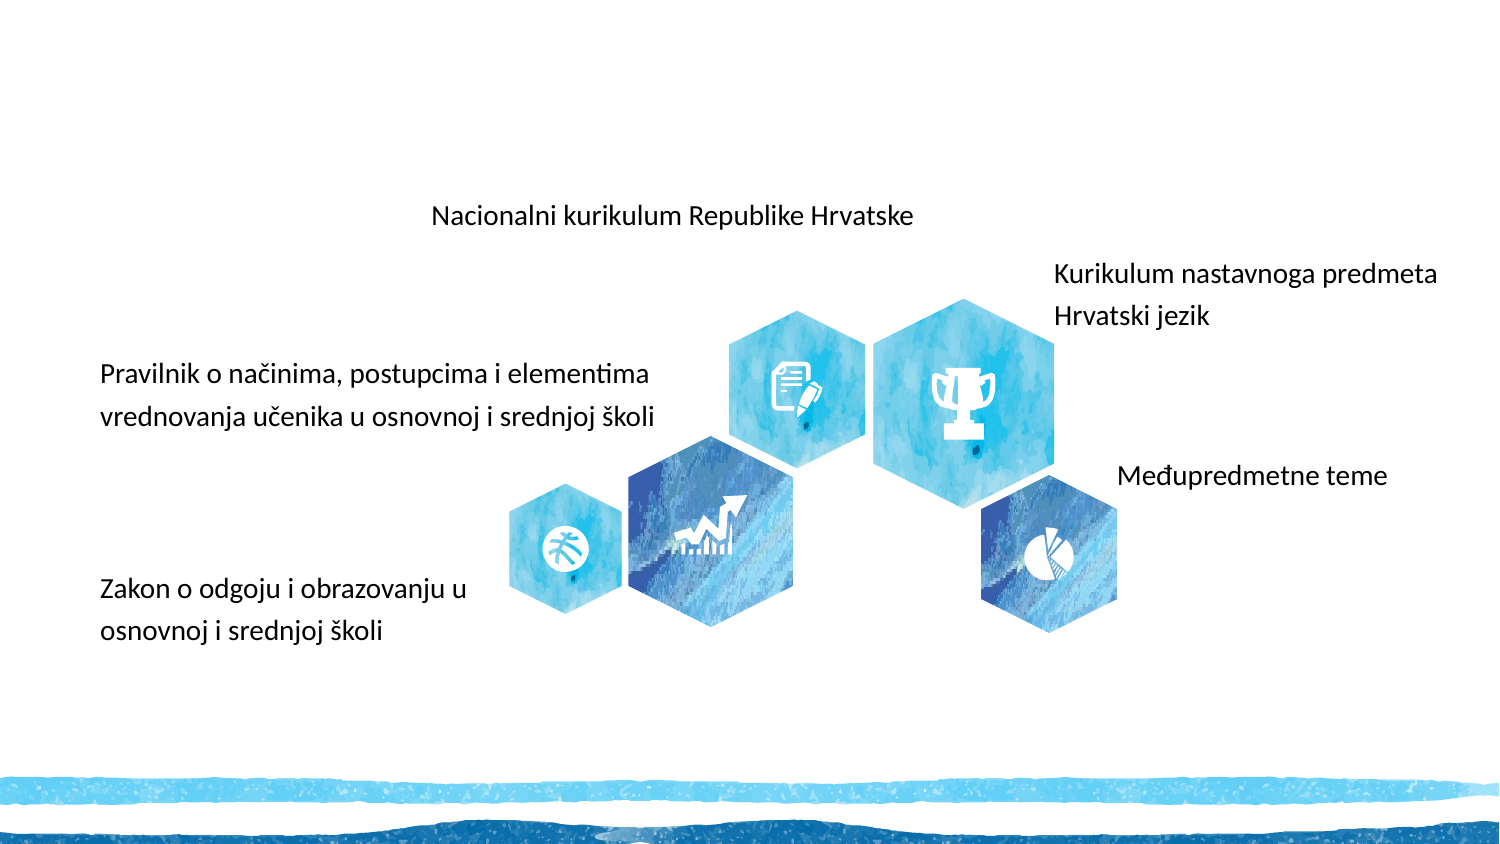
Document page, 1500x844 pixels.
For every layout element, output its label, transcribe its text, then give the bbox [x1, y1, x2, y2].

text_box [771, 361, 811, 411]
text_box Međupredmetne teme [1117, 448, 1479, 532]
text_box [704, 535, 709, 555]
text_box [1024, 527, 1074, 581]
text_box Kurikulum nastavnoga predmeta Hrvatski jezik [1054, 247, 1500, 331]
text_box [688, 548, 694, 555]
text_box [719, 543, 725, 555]
text_box [673, 495, 748, 545]
text_box [628, 436, 793, 628]
text_box [507, 481, 624, 612]
text_box Zakon o odgoju i obrazovanju u osnovnoj i srednjoj školi [100, 562, 576, 646]
text_box [712, 540, 717, 555]
picture [0, 760, 1500, 844]
text_box [727, 524, 732, 555]
text_box [726, 308, 868, 471]
text_box [681, 542, 686, 555]
text_box Nacionalni kurikulum Republike Hrvatske [431, 189, 989, 273]
text_box Pravilnik o načinima, postupcima i elementima vrednovanja učenika u osnovnoj i srednjoj školi [100, 347, 674, 431]
text_box [931, 367, 996, 440]
text_box [797, 381, 823, 418]
text_box [981, 475, 1118, 633]
text_box [542, 525, 589, 570]
text_box [870, 296, 1057, 511]
